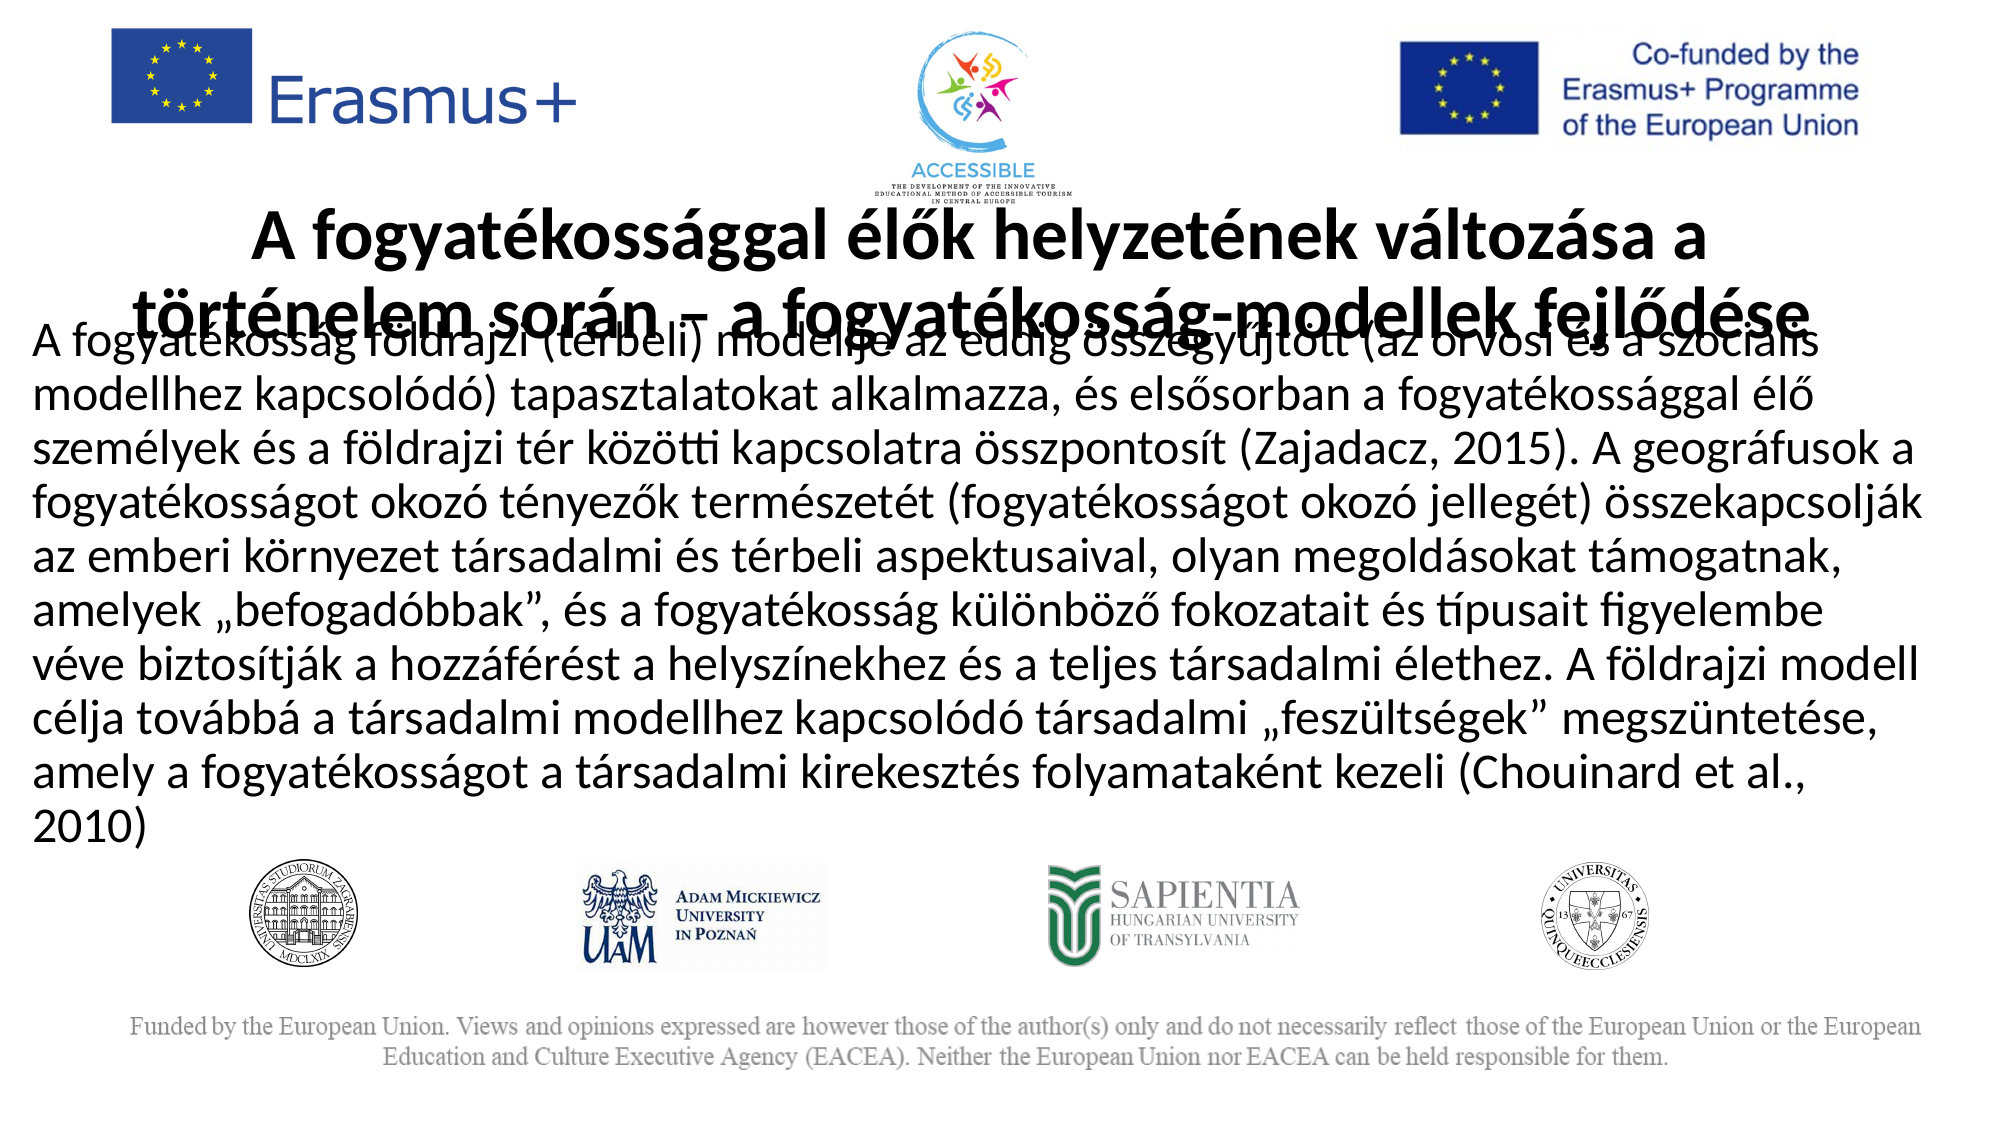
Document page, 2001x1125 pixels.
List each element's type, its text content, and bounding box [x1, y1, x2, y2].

picture [1048, 865, 1300, 967]
picture [575, 862, 827, 970]
picture [111, 28, 576, 124]
picture [1541, 862, 1649, 970]
picture [249, 859, 358, 967]
picture [111, 1002, 1942, 1087]
text_box A fogyatékossággal élők helyzetének változása a történelem során – a fogyatékosság-modellek fejlődése [57, 188, 1905, 362]
title A fogyatékosság földrajzi (térbeli) modellje az eddig összegyűjtött (az orvosi és a szociális modellhez kapcsolódó) tapasztalatokat alkalmazza, és elsősorban a fogyatékossággal élő személyek és a földrajzi tér közötti kapcsolatra összpontosít (Zajadacz, 2015). A geográfusok a fogyatékosságot okozó tényezők természetét (fogyatékosságot okozó jellegét) összekapcsolják az emberi környezet társadalmi és térbeli aspektusaival, olyan megoldásokat támogatnak, amelyek „befogadóbbak”, és a fogyatékosság különböző fokozatait és típusait figyelembe véve biztosítják a hozzáférést a helyszínekhez és a teljes társadalmi élethez. A földrajzi modell célja továbbá a társadalmi modellhez kapcsolódó társadalmi „feszültségek” megszüntetése, amely a fogyatékosságot a társadalmi kirekesztés folyamataként kezeli (Chouinard et al., 2010) [17, 367, 1945, 861]
picture [860, 3, 1086, 230]
picture [1385, 22, 1874, 154]
